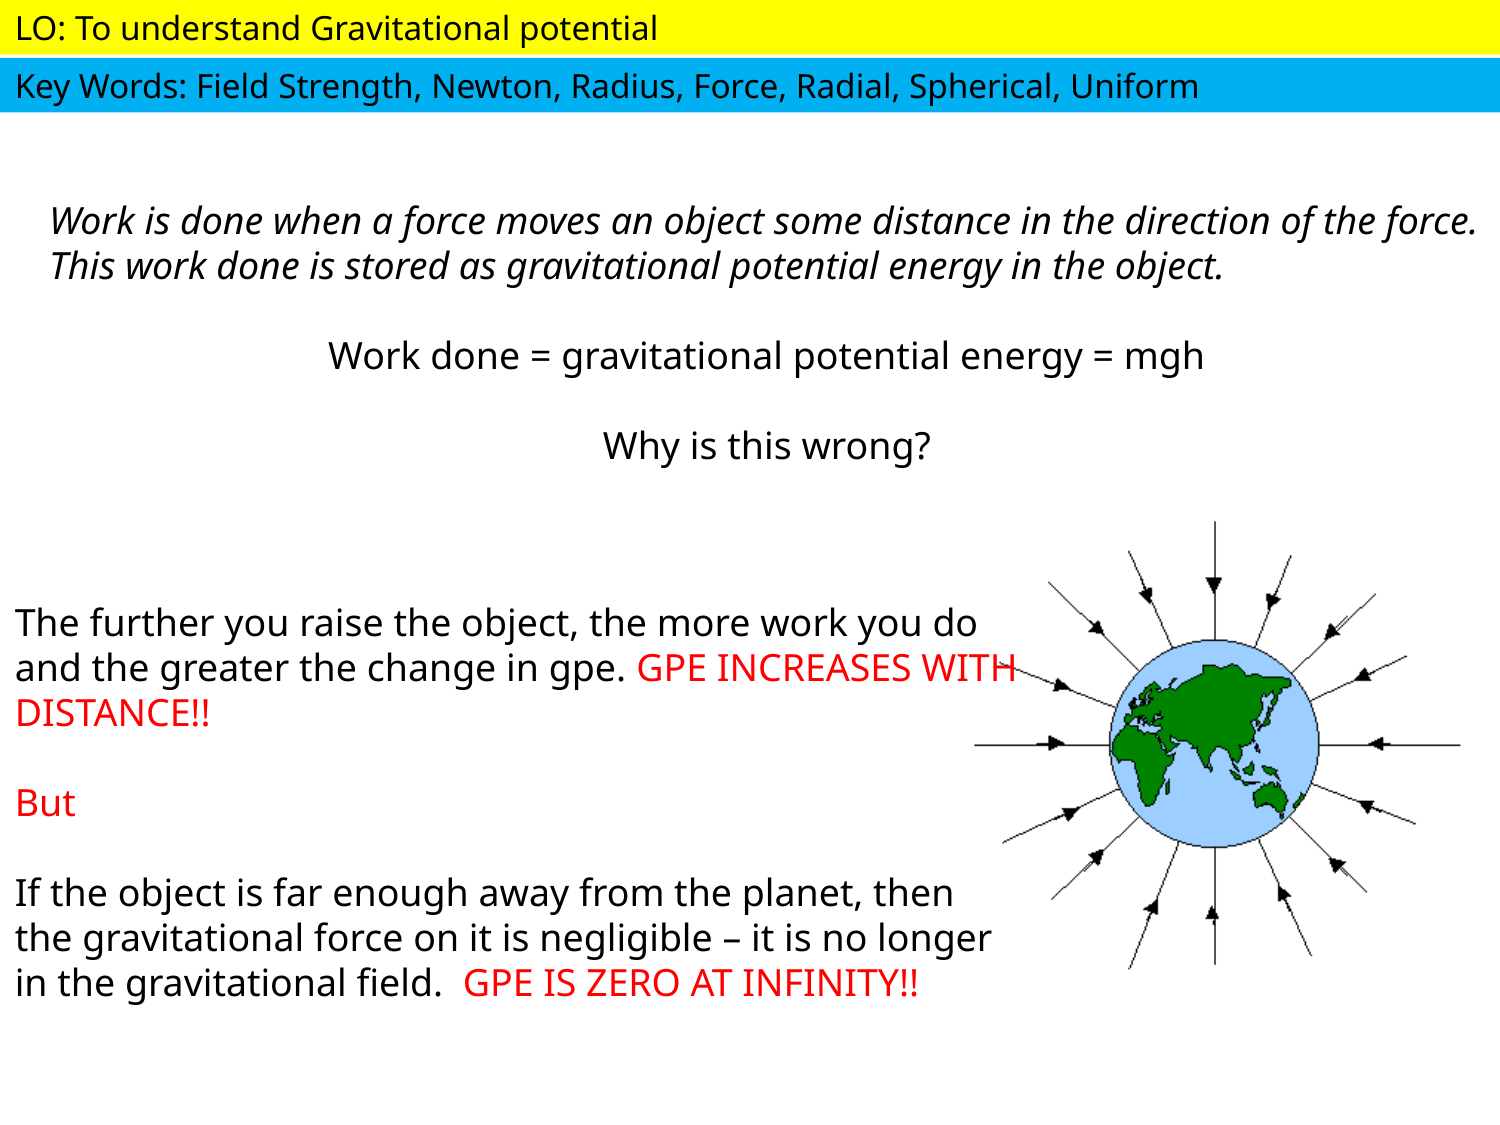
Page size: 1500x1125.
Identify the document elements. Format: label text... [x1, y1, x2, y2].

text_box The further you raise the object, the more work you do and the greater the change in gpe. GPE INCREASES WITH DISTANCE!! But If the object is far enough away from the planet, then the gravitational force on it is negligible – it is no longer in the gravitational field. GPE IS ZERO AT INFINITY!! [0, 591, 1036, 1012]
text_box Work is done when a force moves an object some distance in the direction of the force. This work done is stored as gravitational potential energy in the object. Work done = gravitational potential energy = mgh Why is this wrong? [34, 189, 1500, 475]
picture [973, 520, 1462, 971]
